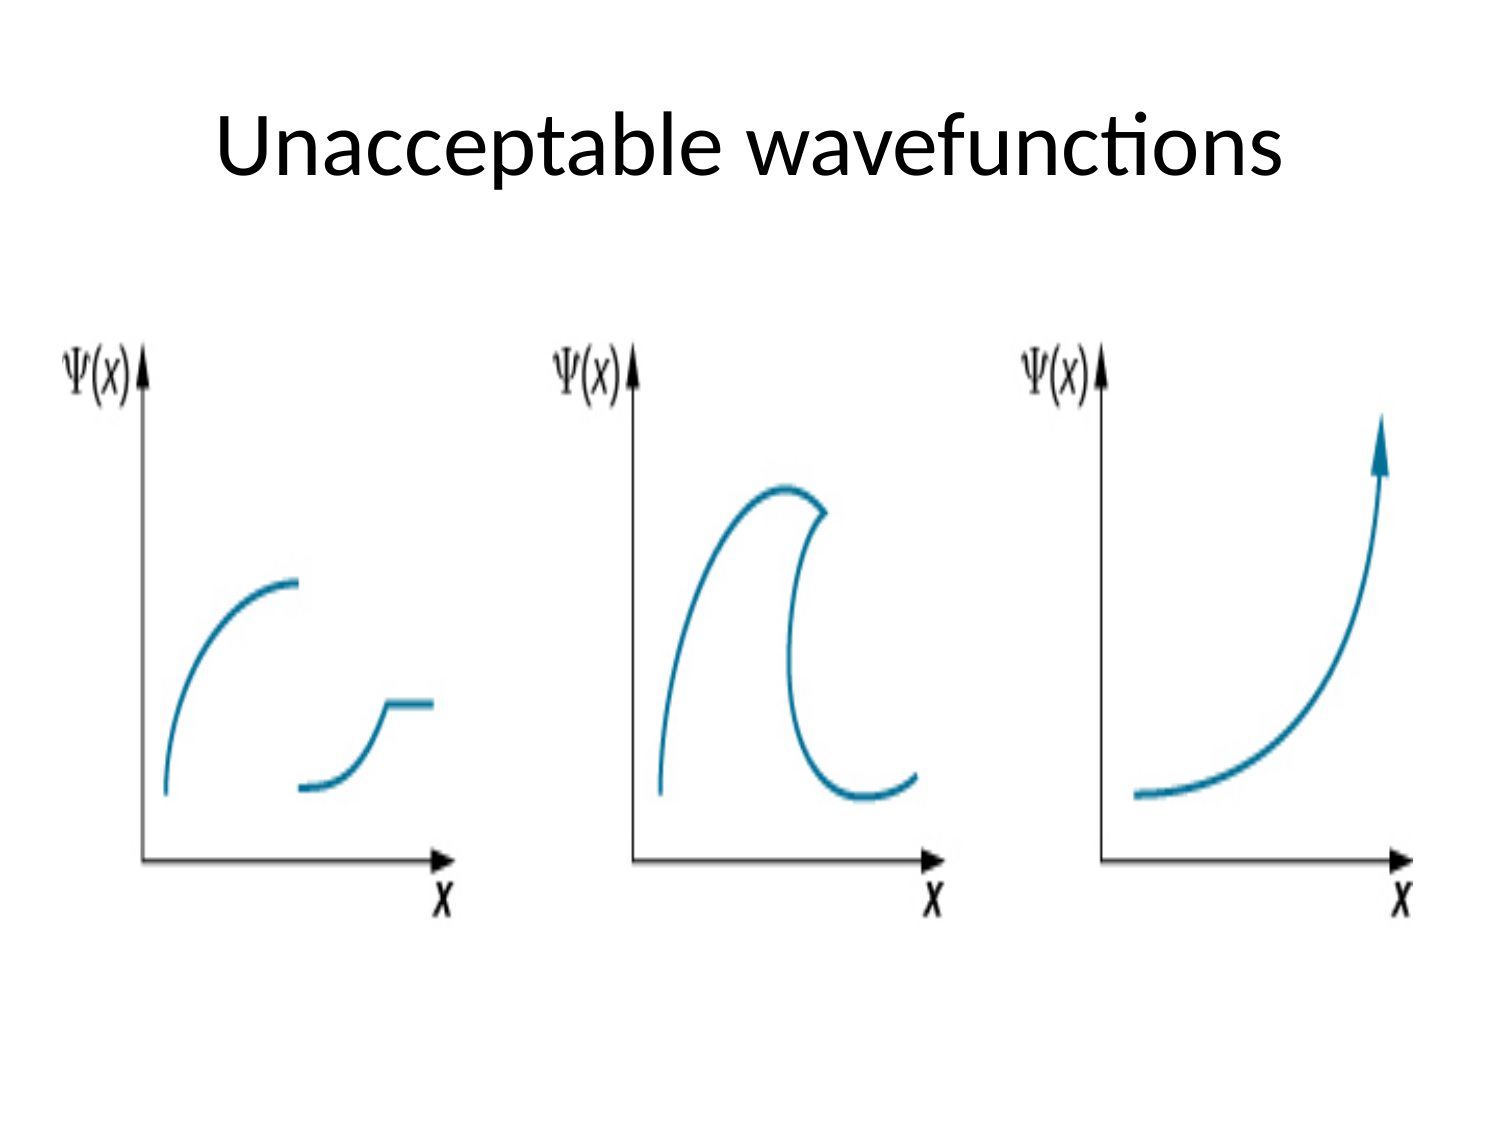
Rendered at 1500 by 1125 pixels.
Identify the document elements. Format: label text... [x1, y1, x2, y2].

title Unacceptable wavefunctions [75, 45, 1425, 233]
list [62, 337, 1413, 938]
